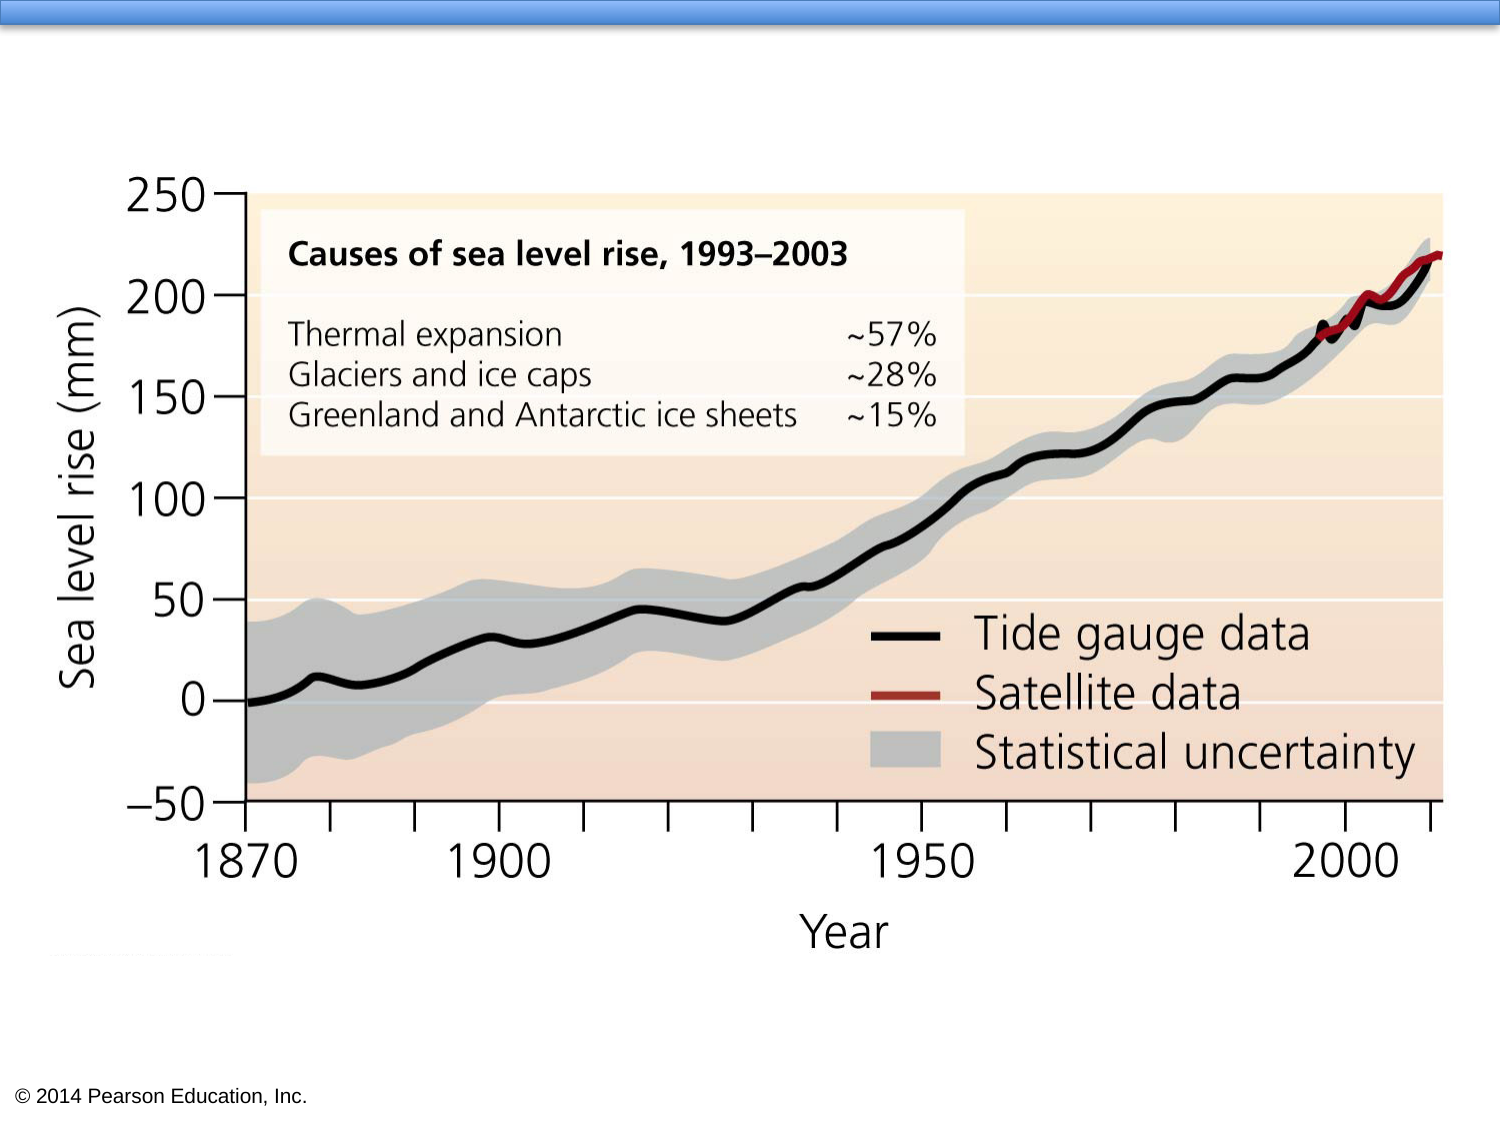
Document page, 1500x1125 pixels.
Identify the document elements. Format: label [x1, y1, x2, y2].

picture [48, 169, 1452, 956]
